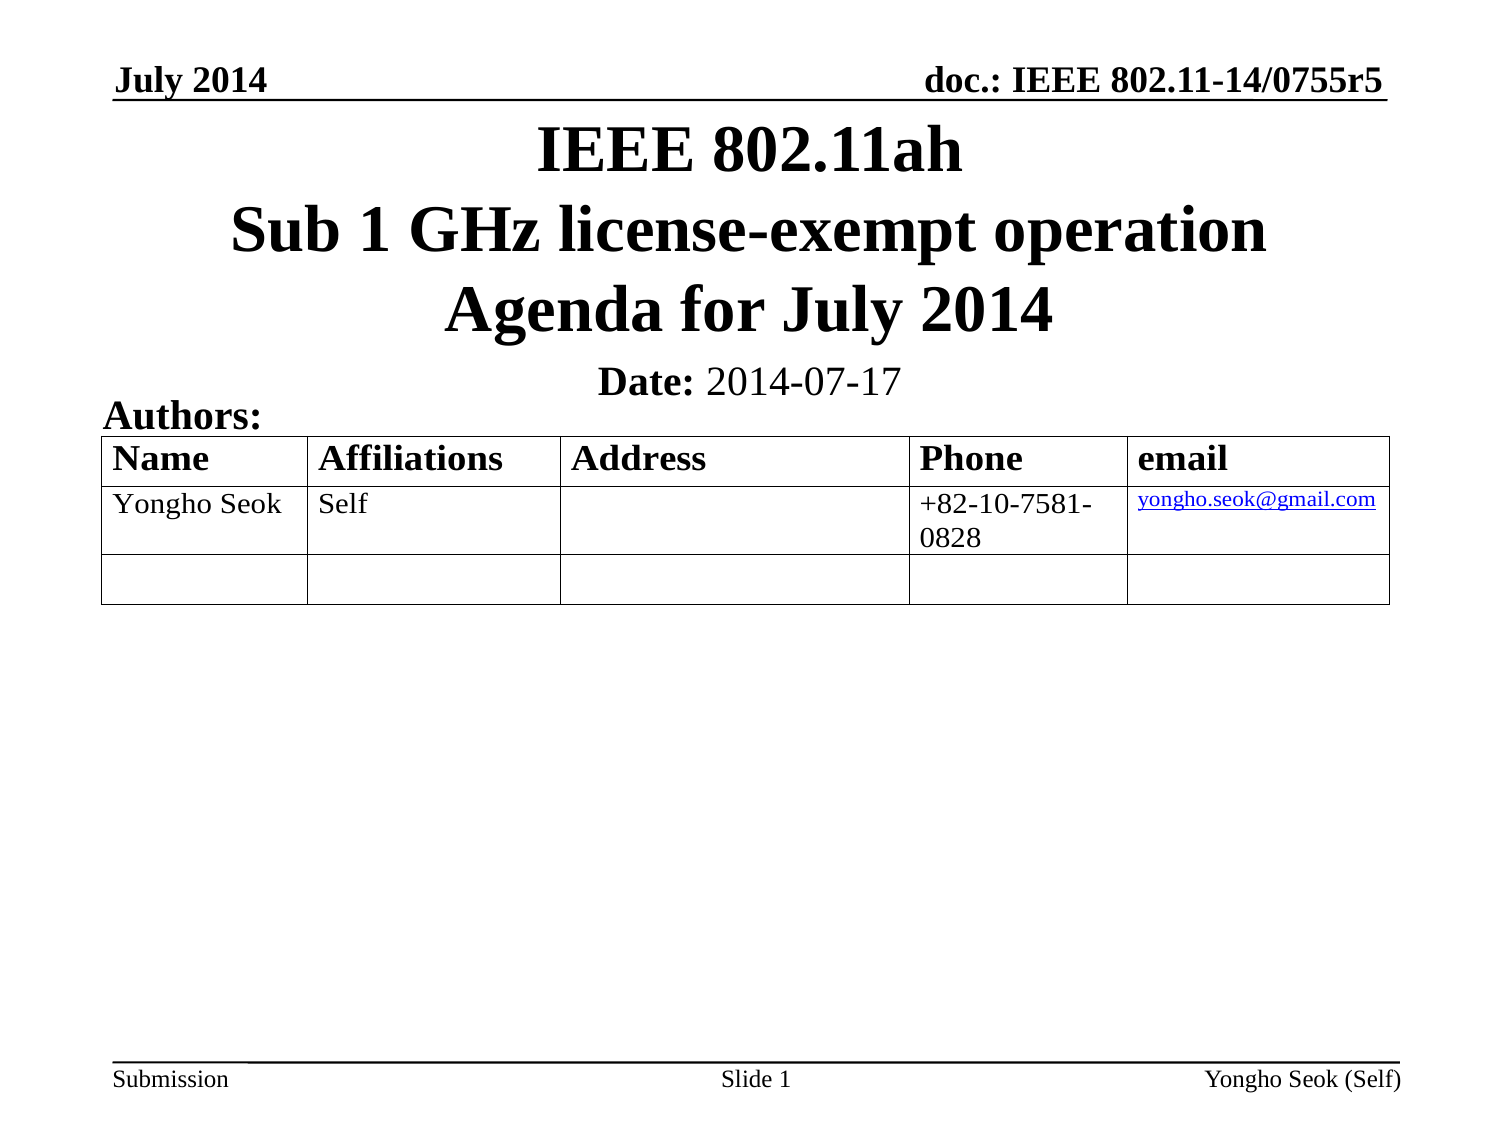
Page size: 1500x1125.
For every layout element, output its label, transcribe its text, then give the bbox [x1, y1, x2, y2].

text_box Authors: [87, 380, 325, 435]
title IEEE 802.11ah Sub 1 GHz license-exempt operation Agenda for July 2014 [112, 137, 1388, 313]
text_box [87, 435, 1413, 1034]
slide_number Slide 1 [712, 1061, 800, 1093]
list Date: 2014-07-17 [112, 346, 1388, 410]
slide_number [114, 54, 270, 101]
footer Yongho Seok (Self) [1201, 1061, 1402, 1093]
